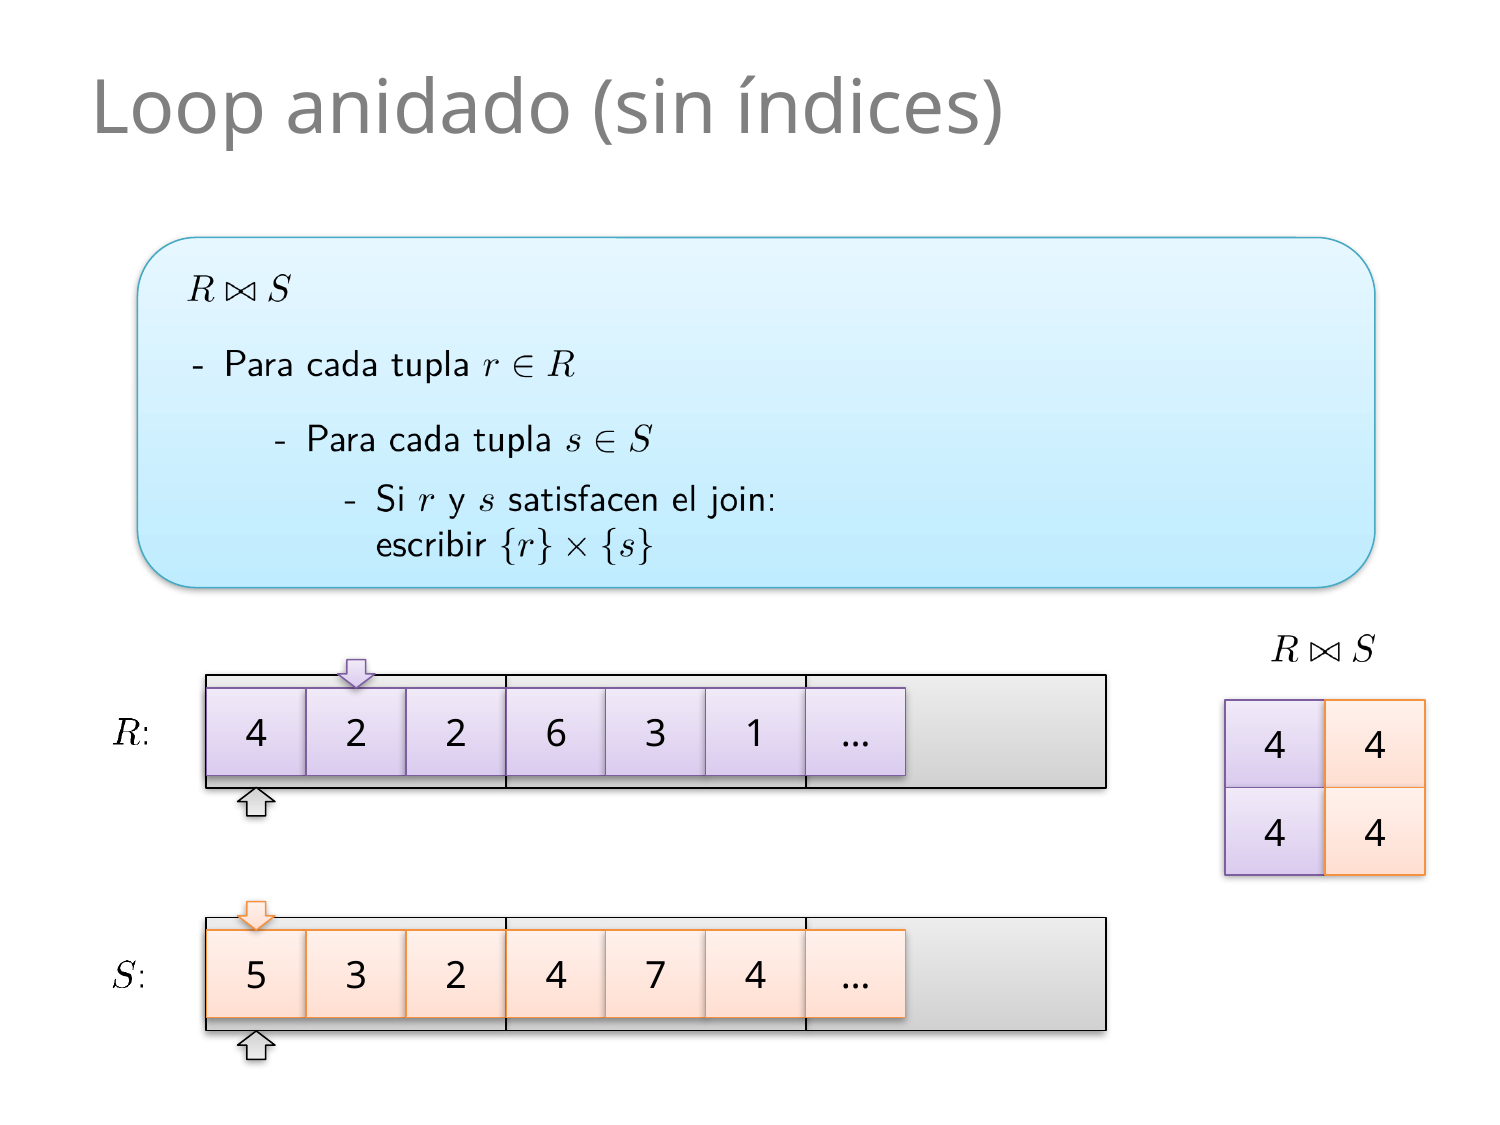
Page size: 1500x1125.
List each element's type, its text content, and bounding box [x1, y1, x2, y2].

text_box 2 [305, 687, 404, 776]
text_box 4 [367, 677, 374, 687]
text_box [808, 917, 1107, 1031]
text_box 4 [705, 929, 804, 1018]
text_box 4 [206, 687, 304, 776]
picture [187, 274, 773, 565]
text_box 6 [506, 687, 604, 776]
text_box 2 [405, 929, 504, 1018]
picture [112, 960, 143, 989]
text_box [236, 786, 276, 817]
text_box [507, 917, 806, 928]
text_box 3 [305, 929, 404, 1018]
picture [112, 718, 147, 746]
text_box [336, 658, 376, 689]
text_box [205, 784, 252, 789]
text_box 7 [605, 929, 704, 1018]
text_box … [805, 687, 906, 776]
text_box 4 [1224, 699, 1321, 786]
text_box [205, 917, 238, 929]
text_box 2 [405, 687, 504, 776]
text_box … [805, 929, 906, 1018]
text_box [374, 674, 507, 686]
text_box [273, 917, 507, 928]
text_box [510, 1027, 806, 1031]
text_box 5 [206, 929, 304, 1018]
text_box 1 [705, 687, 804, 776]
title Loop anidado (sin índices) [75, 45, 1425, 163]
text_box [205, 674, 337, 687]
picture [1271, 634, 1376, 662]
text_box [259, 785, 507, 789]
text_box 4 [1324, 787, 1426, 876]
text_box [510, 785, 807, 789]
text_box [136, 236, 1376, 589]
text_box [236, 1030, 276, 1061]
text_box [807, 674, 1107, 789]
text_box [507, 674, 807, 686]
text_box 3 [605, 687, 704, 776]
text_box 4 [506, 929, 604, 1018]
text_box [205, 1026, 507, 1031]
text_box 4 [1224, 787, 1321, 876]
text_box 4 [1324, 699, 1426, 787]
text_box [236, 900, 276, 931]
